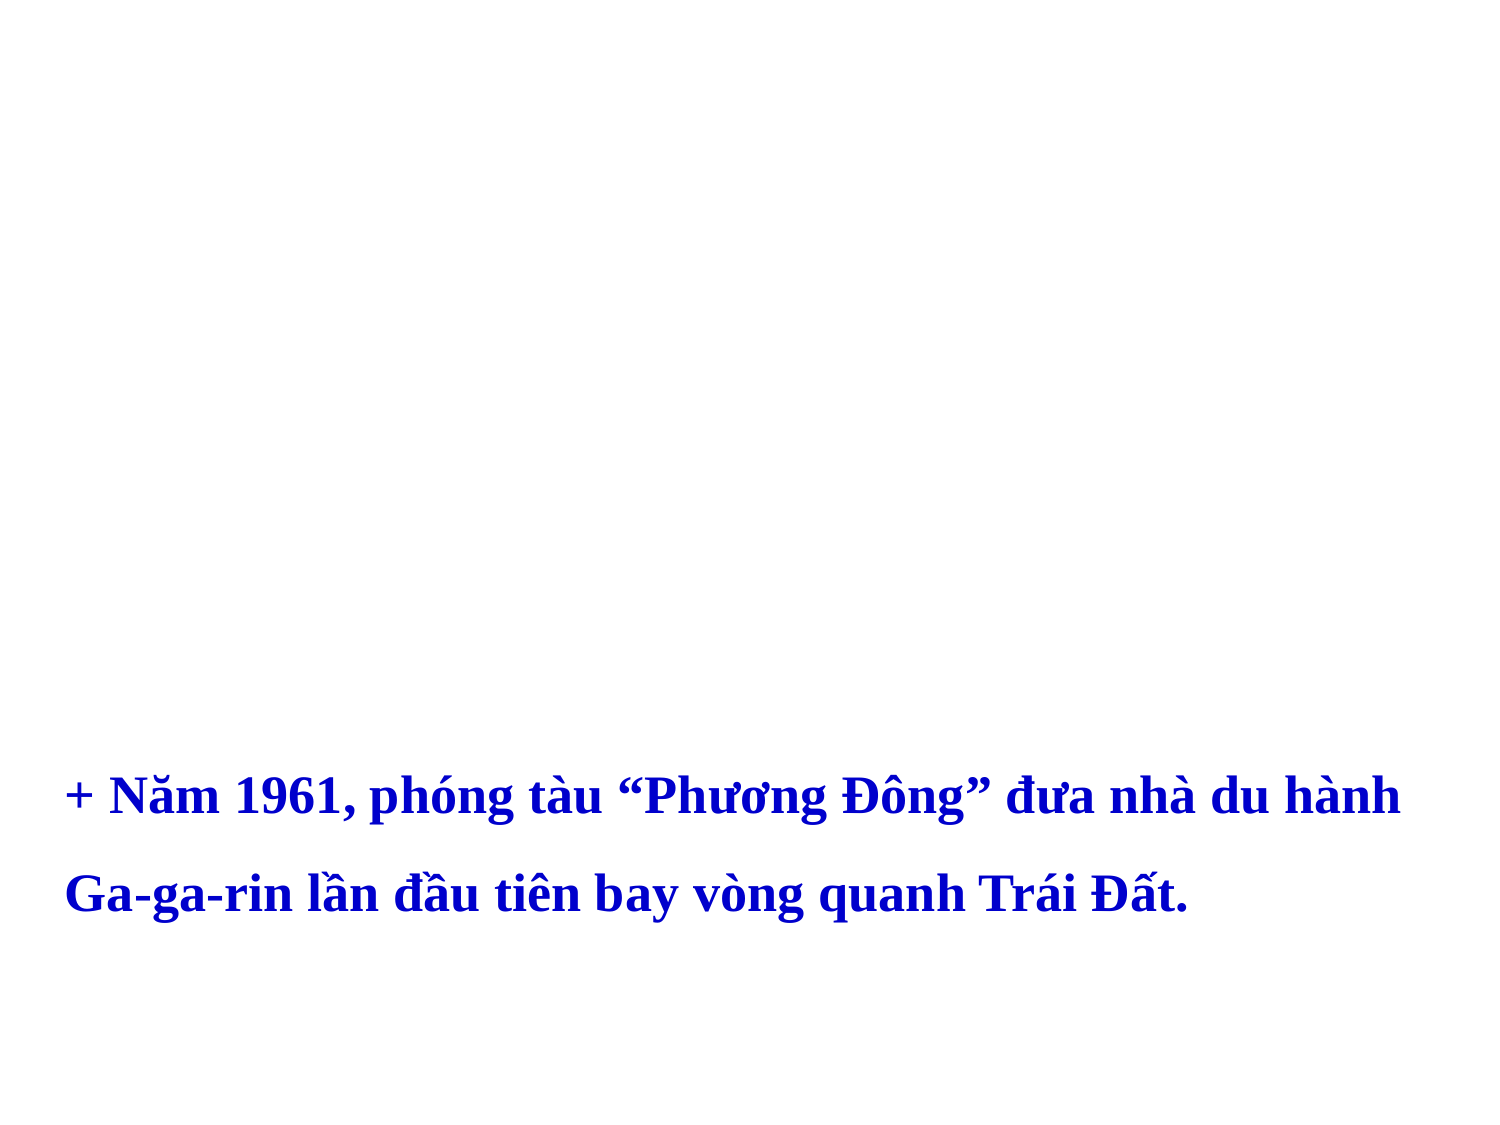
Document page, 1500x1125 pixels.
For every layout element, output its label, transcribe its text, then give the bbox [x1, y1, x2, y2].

text_box + Năm 1961, phóng tàu “Phương Đông” đưa nhà du hành Ga-ga-rin lần đầu tiên bay vòng quanh Trái Đất. [50, 719, 1450, 930]
